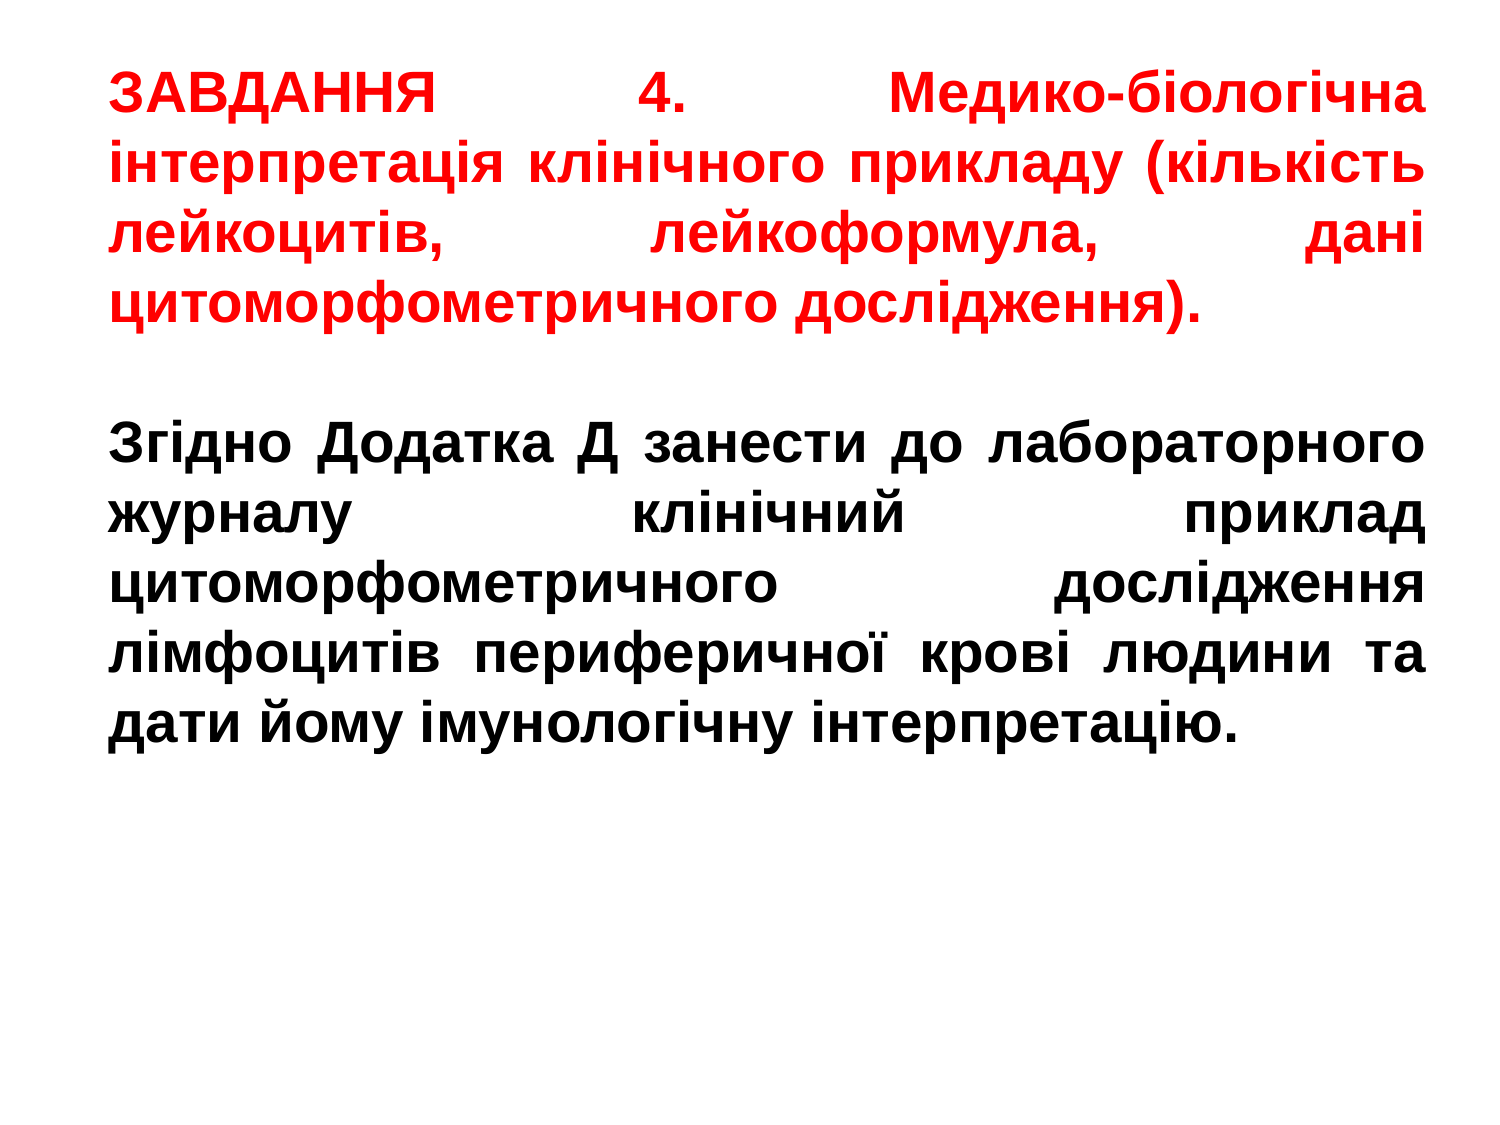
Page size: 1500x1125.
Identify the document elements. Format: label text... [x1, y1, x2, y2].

text_box ЗАВДАННЯ 4. Медико-біологічна інтерпретація клінічного прикладу (кількість лейкоцитів, лейкоформула, дані цитоморфометричного дослідження). Згідно Додатка Д занести до лабораторного журналу клінічний приклад цитоморфометричного дослідження лімфоцитів периферичної крові людини та дати йому імунологічну інтерпретацію. [93, 46, 1442, 762]
